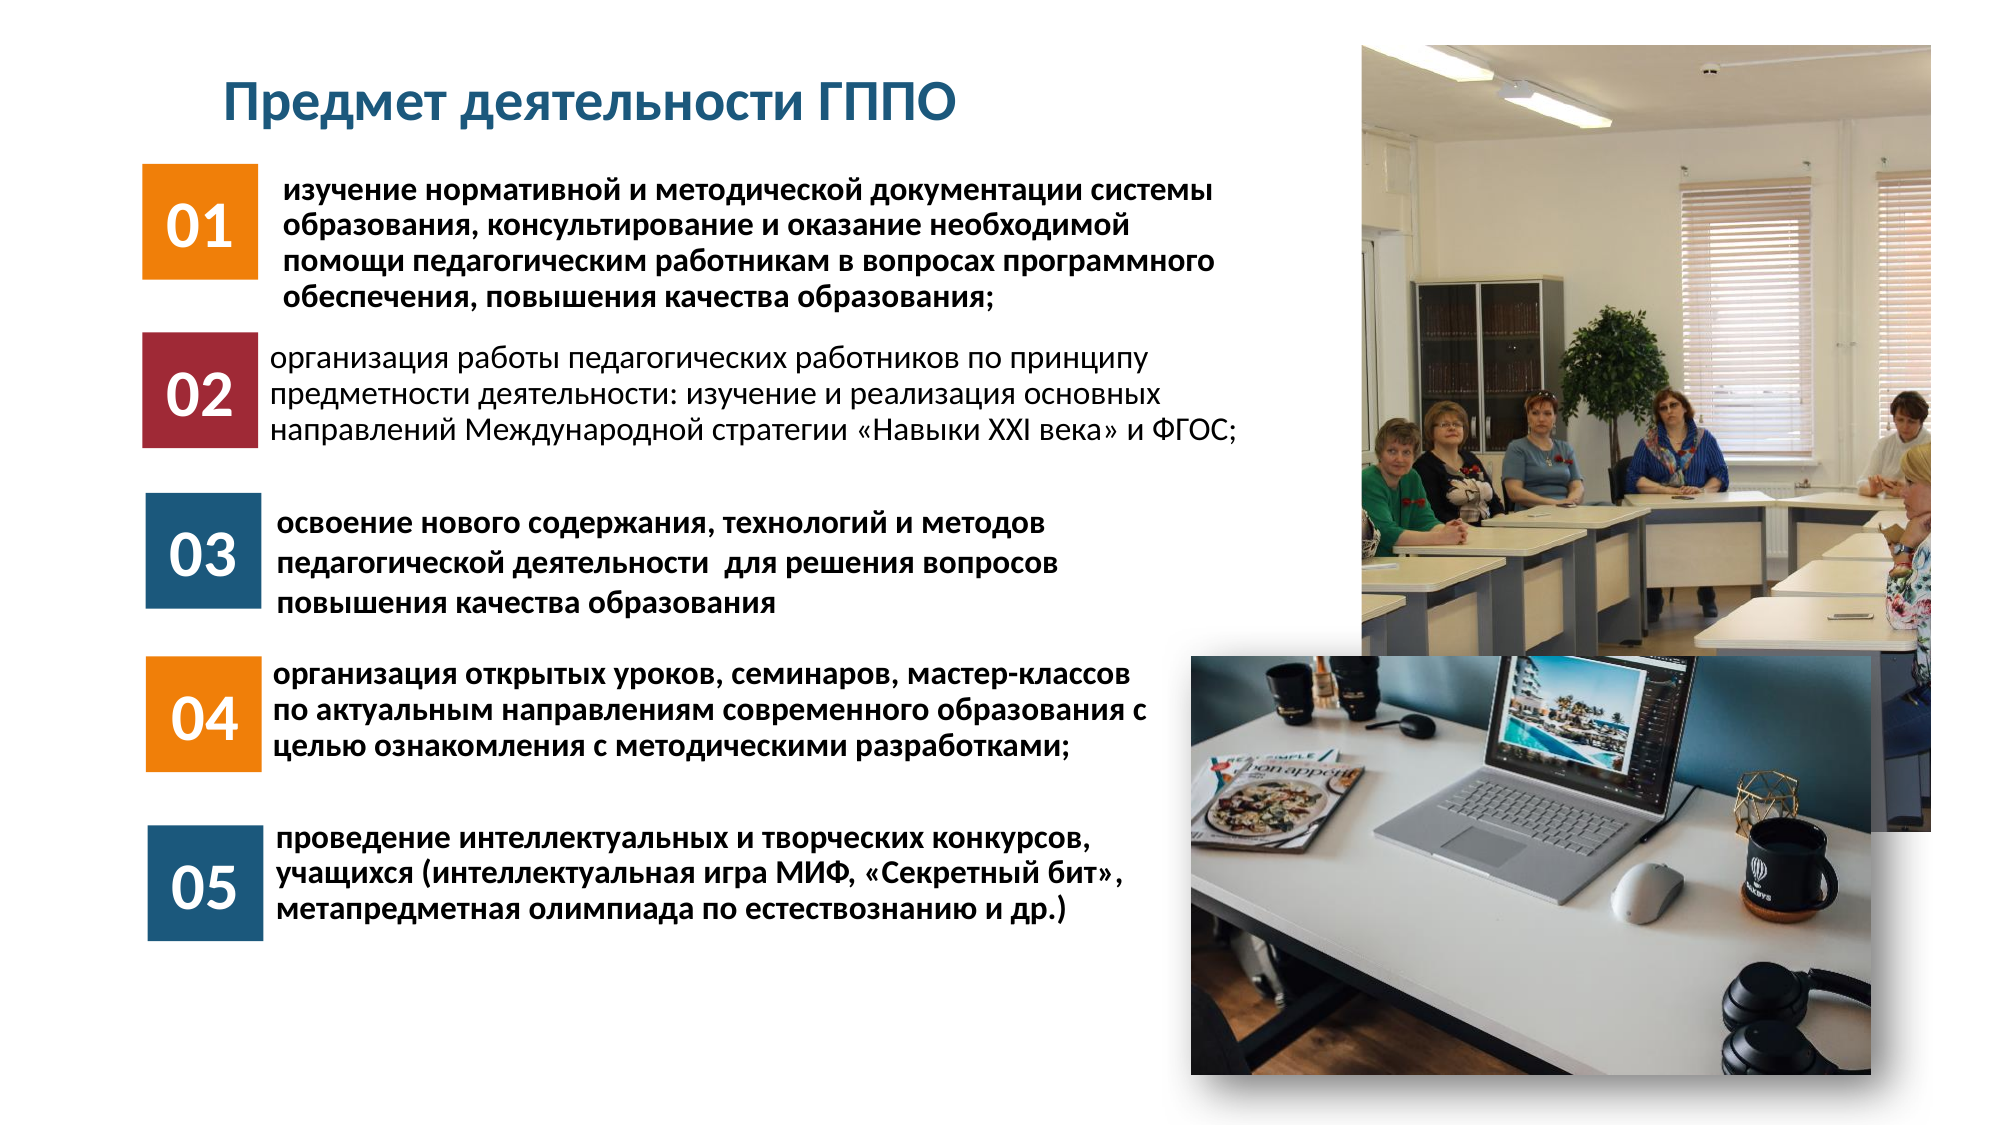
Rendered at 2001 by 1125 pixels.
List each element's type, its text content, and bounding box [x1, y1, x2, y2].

text_box [141, 163, 259, 281]
text_box [145, 655, 263, 773]
text_box организация открытых уроков, семинаров, мастер-классов по актуальным направлениям современного образования с целью ознакомления с методическими разработками; [257, 648, 1183, 812]
text_box [146, 824, 264, 942]
text_box [261, 492, 1244, 657]
text_box проведение интеллектуальных и творческих конкурсов, учащихся (интеллектуальная игра МИФ, «Секретный бит», метапредметная олимпиада по естествознанию и др.) [260, 811, 1185, 976]
text_box изучение нормативной и методической документации системы образования, консультирование и оказание необходимой помощи педагогическим работникам в вопросах программного обеспечения, повышения качества образования; [267, 163, 1274, 325]
text_box освоение нового содержания, технологий и методов педагогической деятельности для решения вопросов повышения качества образования [261, 492, 1185, 628]
text_box [145, 492, 261, 610]
text_box [141, 331, 259, 449]
text_box 05 [156, 835, 255, 931]
text_box 02 [151, 342, 250, 438]
text_box 04 [156, 666, 255, 762]
text_box организация работы педагогических работников по принципу предметности деятельности: изучение и реализация основных направлений Международной стратегии «Навыки ХХI века» и ФГОС; [254, 332, 1273, 493]
text_box 03 [154, 502, 253, 598]
text_box 01 [151, 173, 250, 269]
title Предмет деятельности ГППО [55, 31, 1126, 172]
picture [1191, 45, 1931, 1075]
